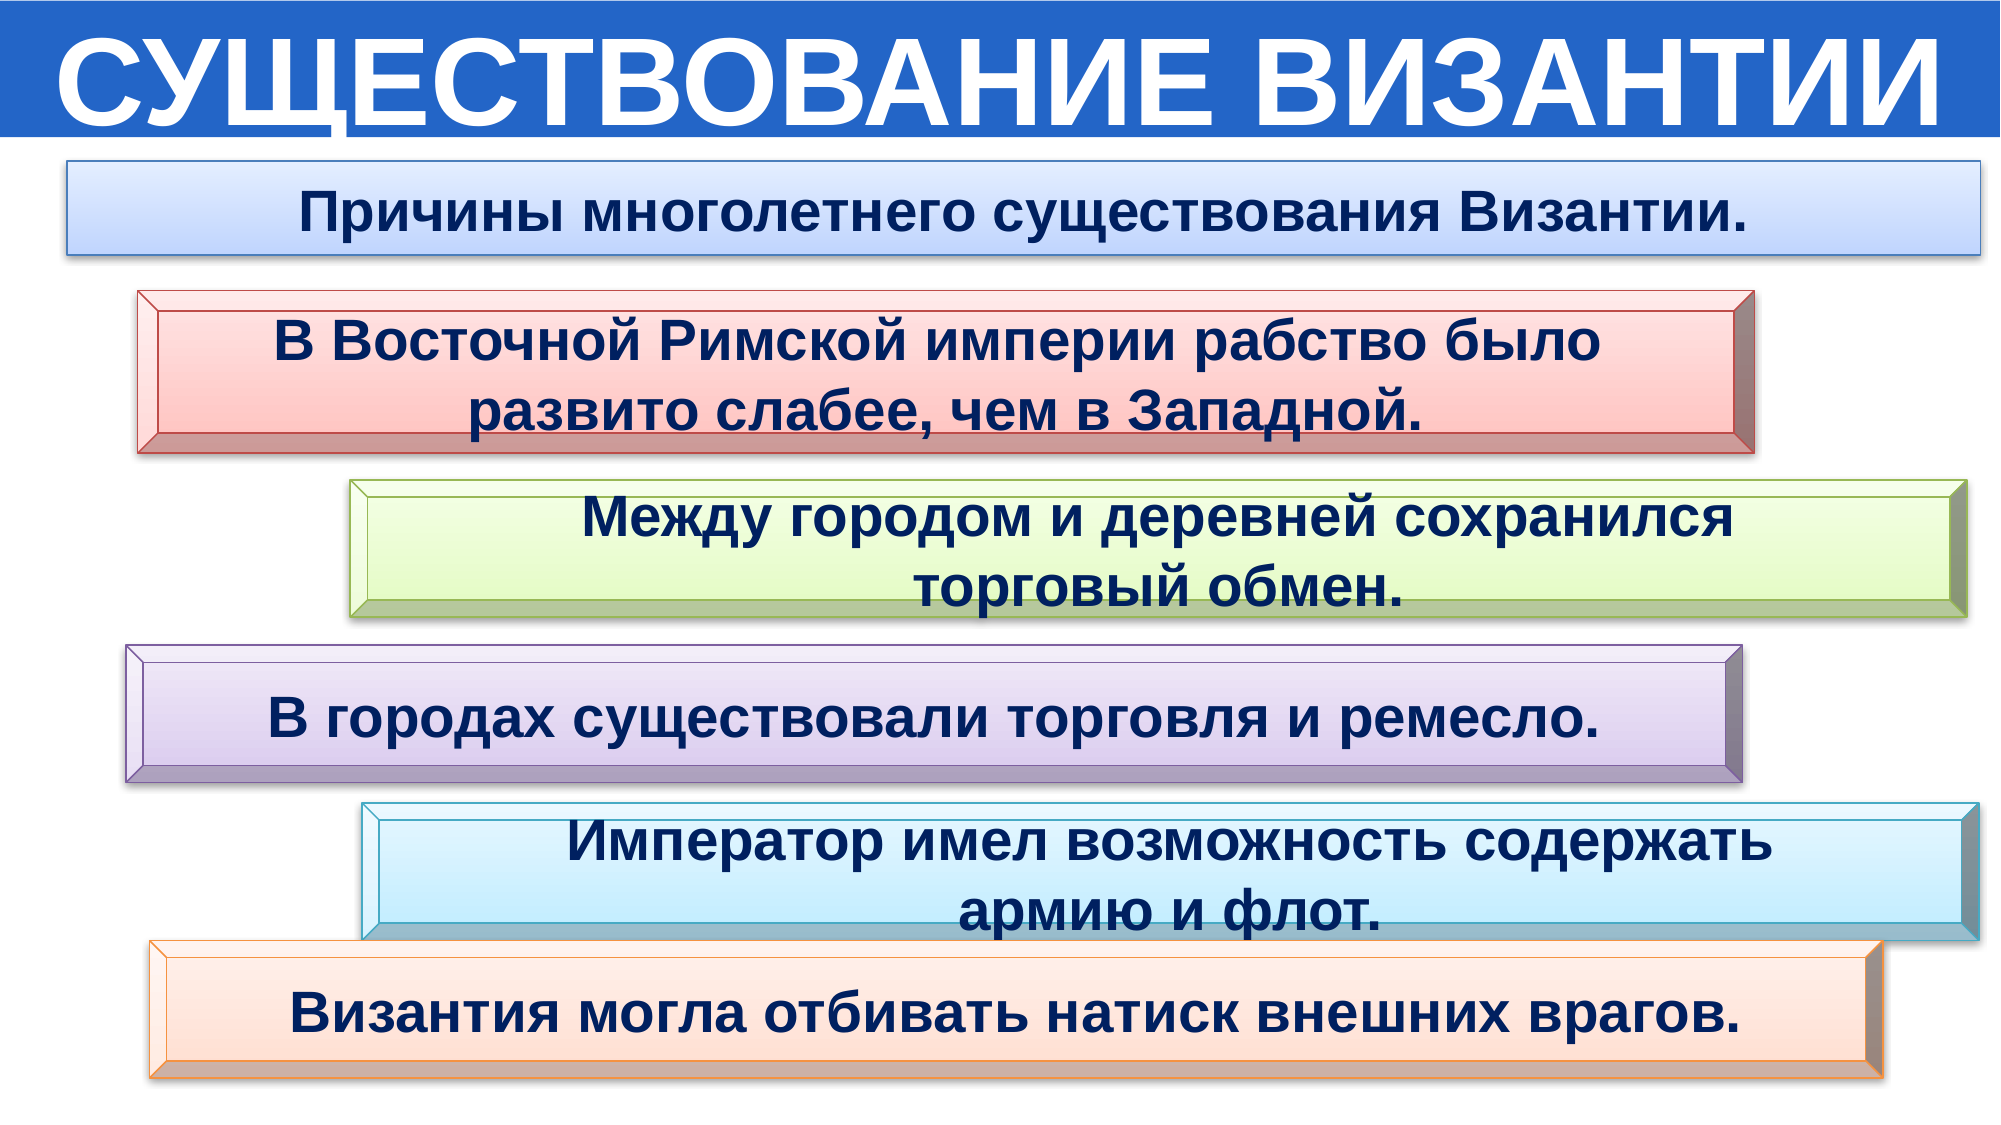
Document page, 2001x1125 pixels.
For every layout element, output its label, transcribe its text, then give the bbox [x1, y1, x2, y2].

text_box В городах существовали торговля и ремесло. [125, 644, 1744, 784]
text_box В Восточной Римской империи рабство было развито слабее, чем в Западной. [137, 290, 1755, 454]
text_box СУЩЕСТВОВАНИЕ ВИЗАНТИИ [0, 0, 2000, 138]
text_box Византия могла отбивать натиск внешних врагов. [148, 939, 1884, 1079]
text_box Причины многолетнего существования Византии. [66, 160, 1981, 256]
text_box Между городом и деревней сохранился торговый обмен. [349, 479, 1968, 618]
text_box Император имел возможность содержать армию и флот. [361, 802, 1980, 941]
